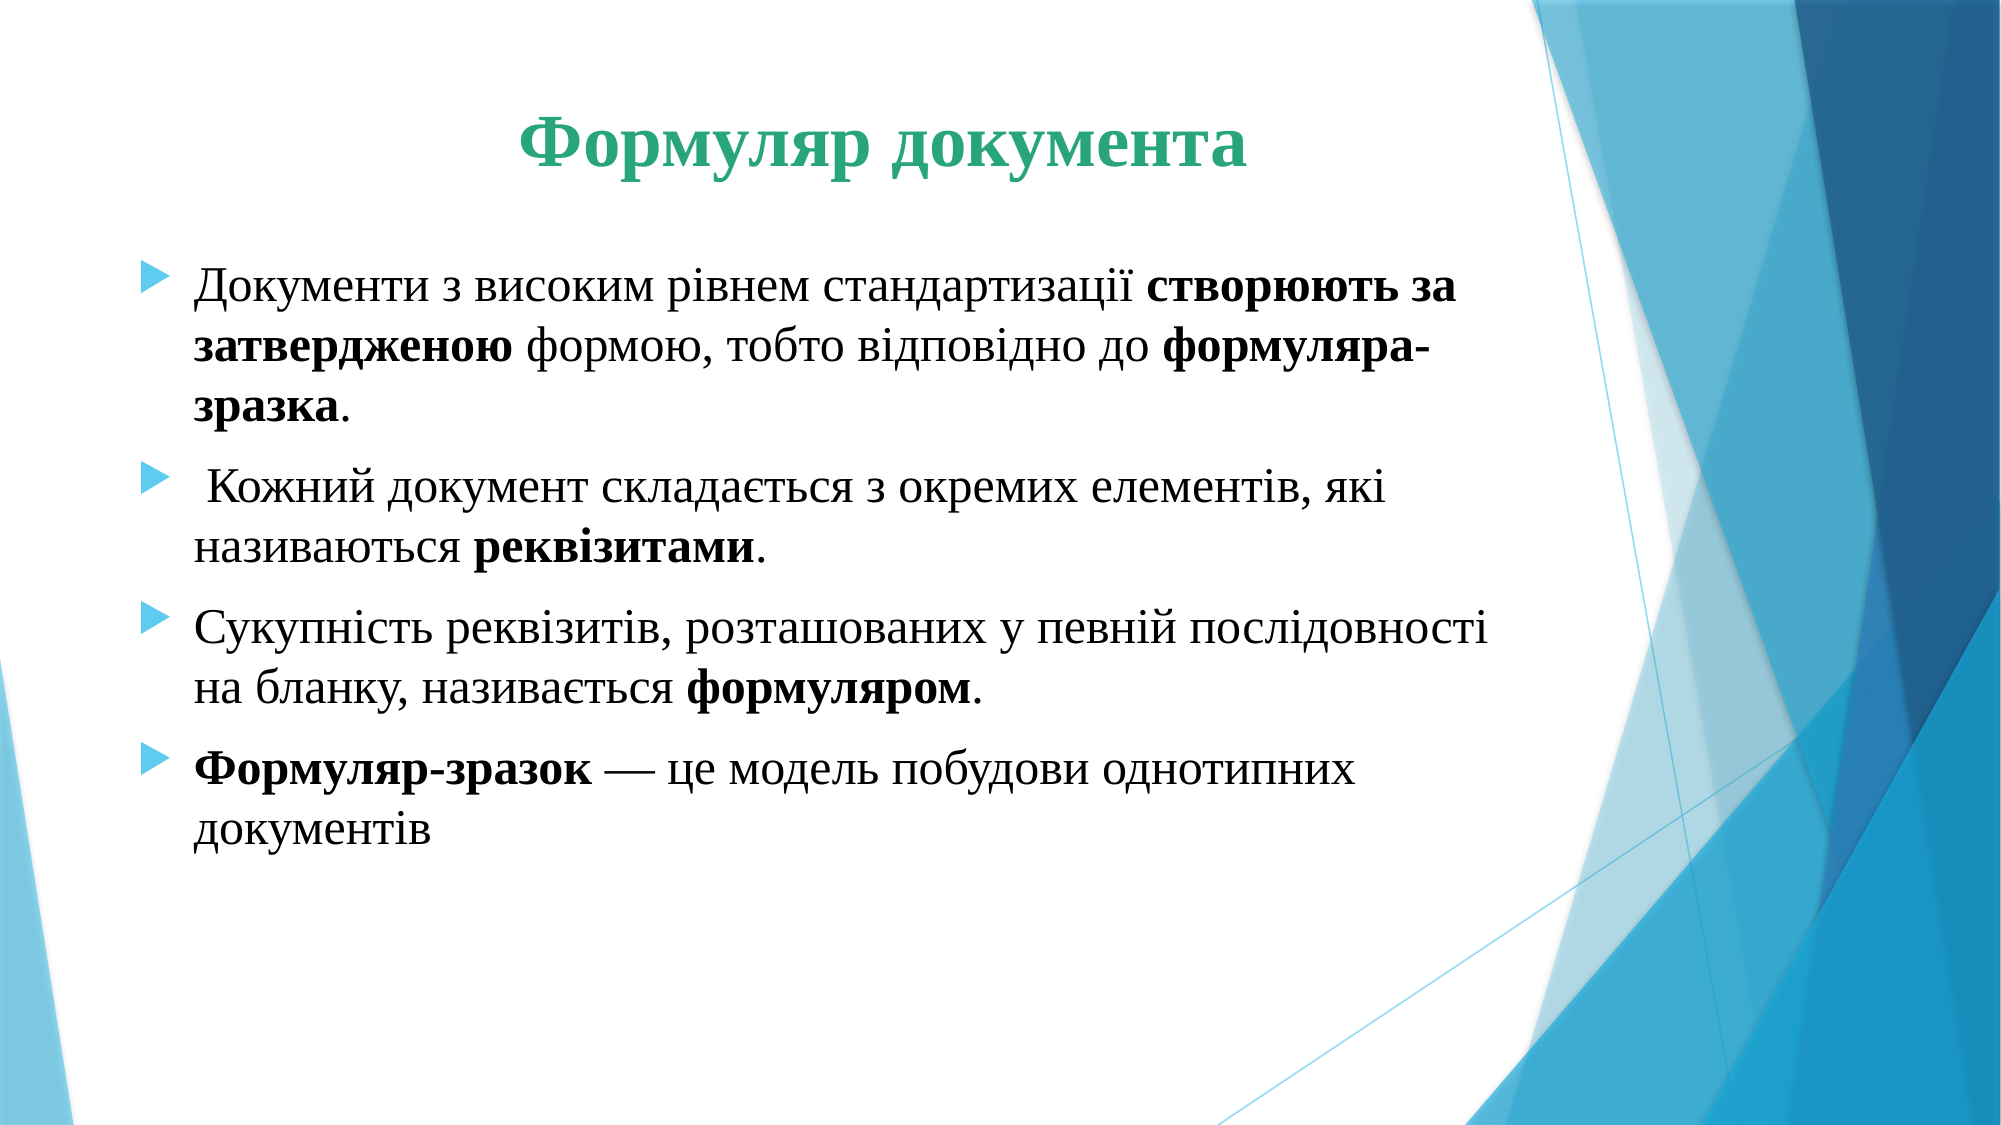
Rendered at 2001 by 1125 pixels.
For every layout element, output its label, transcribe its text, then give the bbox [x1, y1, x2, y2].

list Документи з високим рівнем стандартизації створюють за затвердженою формою, тобто відповідно до формуляра-зразка. Кожний документ складається з окремих елементів, які називаються реквізитами. Сукупність реквізитів, розташованих у певній послідовності на бланку, називається формуляром. Формуляр-зразок — це модель побудови однотипних документів [122, 244, 1533, 881]
title Формуляр документа [504, 83, 1917, 191]
